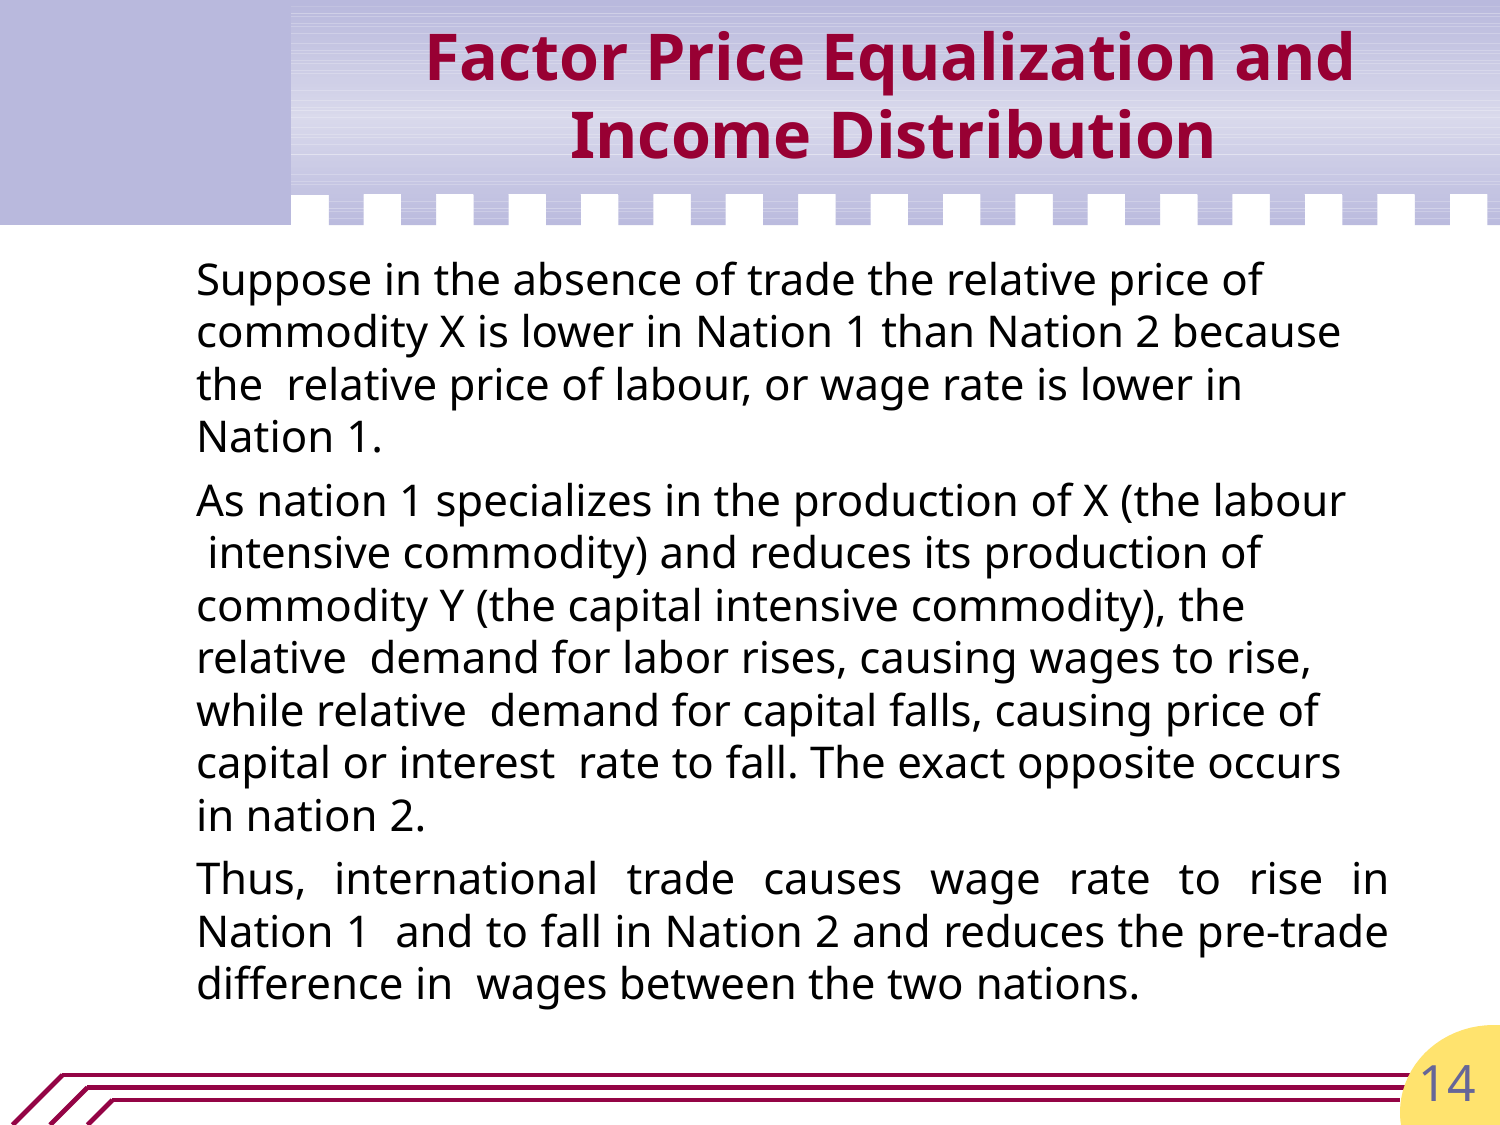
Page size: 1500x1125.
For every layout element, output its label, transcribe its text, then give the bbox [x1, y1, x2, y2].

text_box Suppose in the absence of trade the relative price of commodity X is lower in Nation 1 than Nation 2 because the relative price of labour, or wage rate is lower in Nation 1. As nation 1 specializes in the production of X (the labour intensive commodity) and reduces its production of commodity Y (the capital intensive commodity), the relative demand for labor rises, causing wages to rise, while relative demand for capital falls, causing price of capital or interest rate to fall. The exact opposite occurs in nation 2. Thus, international trade causes wage rate to rise in Nation 1 and to fall in Nation 2 and reduces the pre-trade difference in wages between the two nations. [193, 249, 1391, 1009]
slide_number 14 [1412, 1044, 1492, 1125]
title Factor Price Equalization and Income Distribution [0, 0, 1500, 204]
